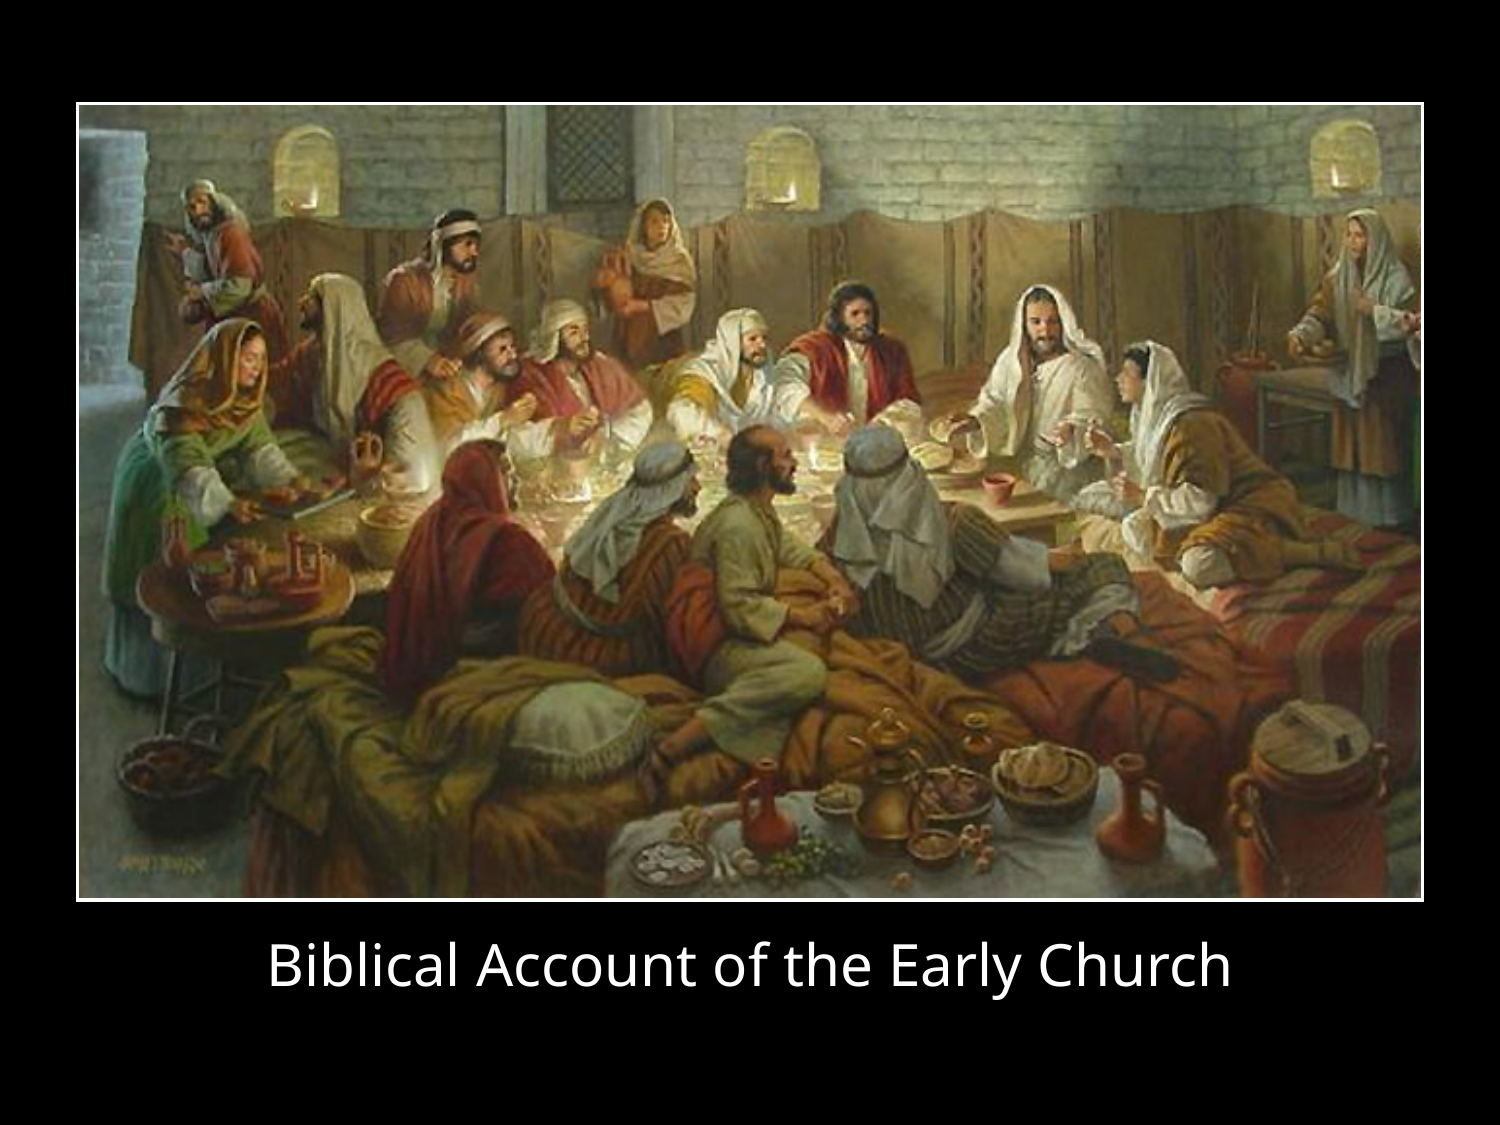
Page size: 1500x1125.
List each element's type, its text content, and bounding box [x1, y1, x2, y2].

title Biblical Account of the Early Church [78, 914, 1422, 1020]
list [78, 104, 1422, 899]
